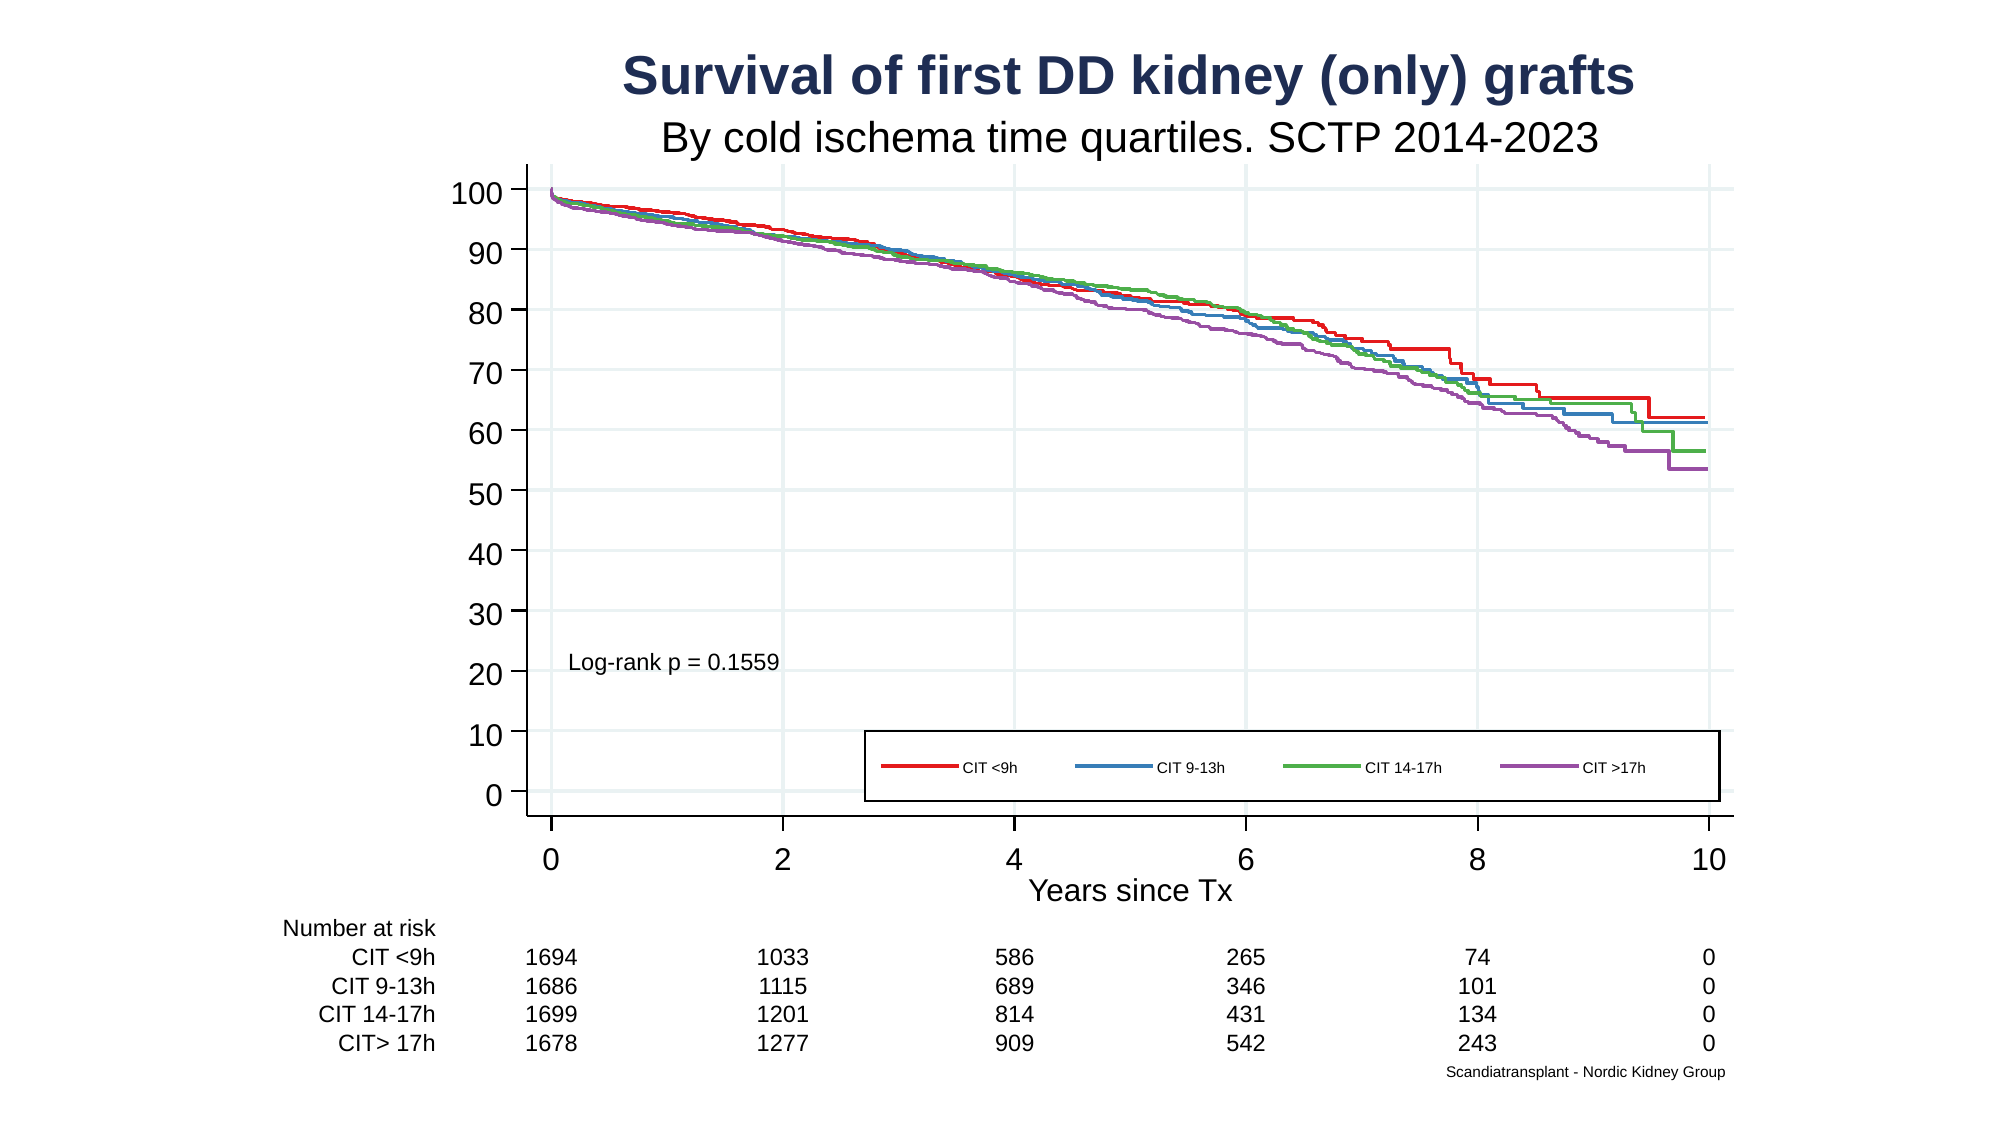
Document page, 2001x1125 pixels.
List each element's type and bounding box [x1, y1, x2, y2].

picture [226, 0, 1774, 1125]
